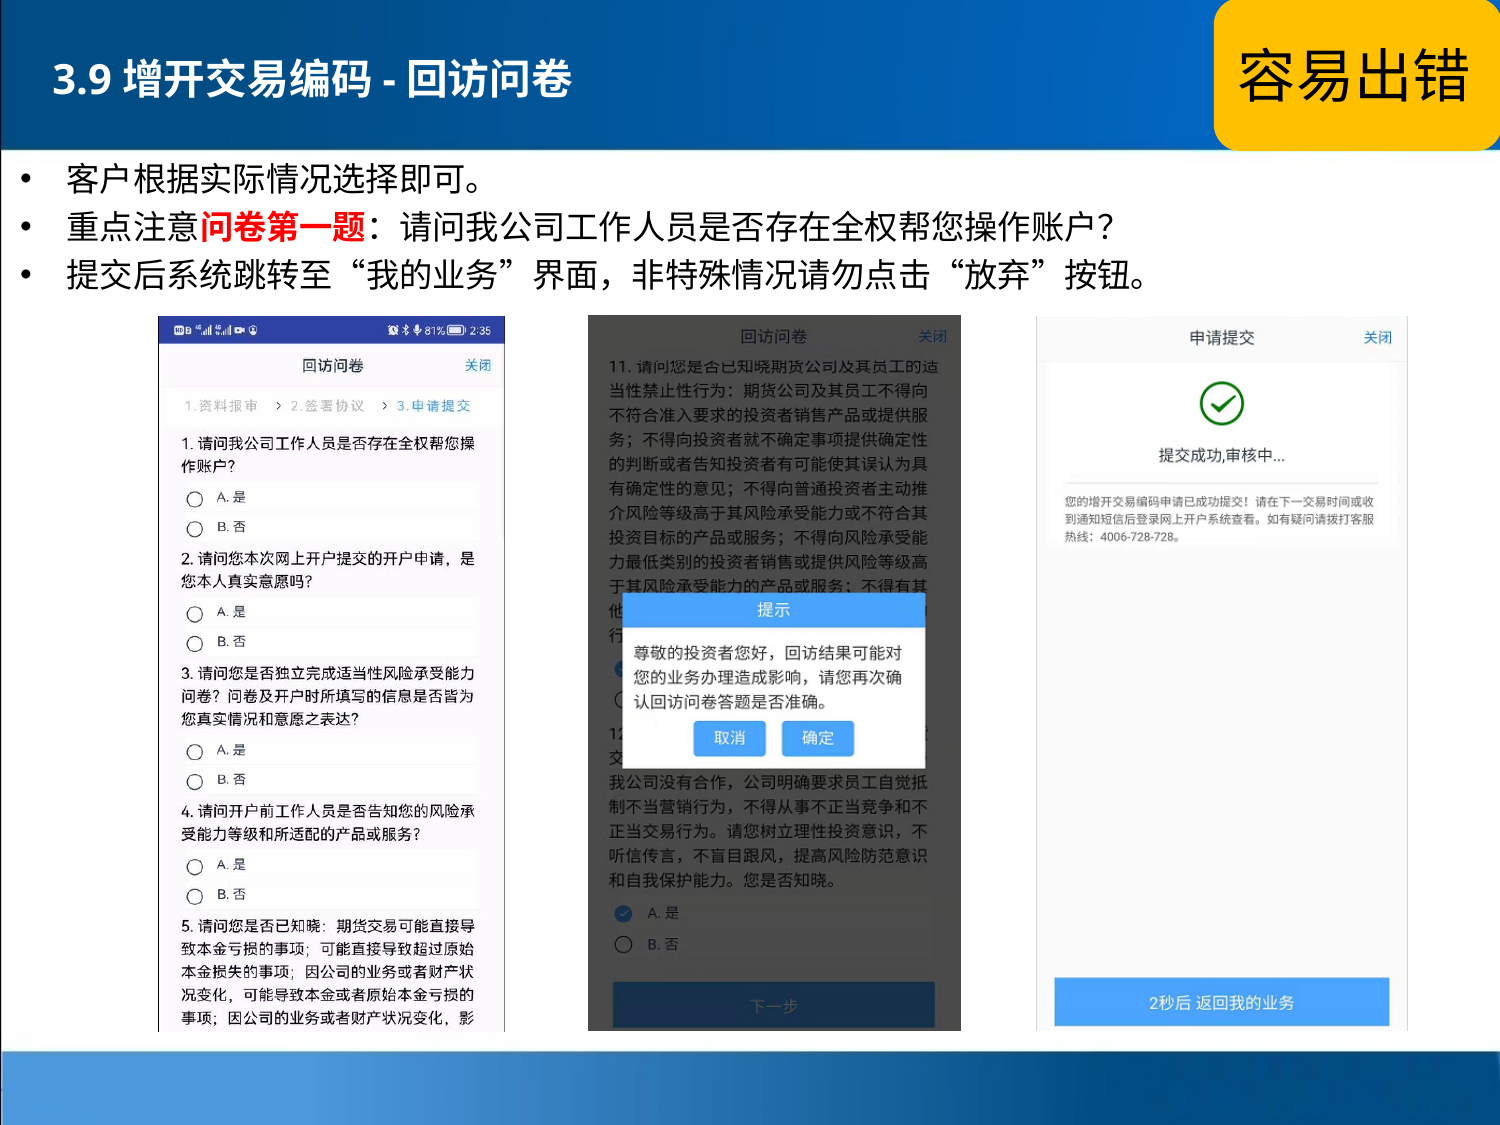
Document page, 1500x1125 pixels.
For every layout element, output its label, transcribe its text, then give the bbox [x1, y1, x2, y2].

picture [1488, 0, 1500, 12]
text_box 容易出错 [1213, 0, 1500, 152]
picture [0, 0, 1500, 1125]
text_box 客户根据实际情况选择即可。 重点注意问卷第一题：请问我公司工作人员是否存在全权帮您操作账户？ 提交后系统跳转至“我的业务”界面，非特殊情况请勿点击“放弃”按钮。 [5, 142, 1495, 302]
text_box 3.9增开交易编码-回访问卷 [37, 45, 946, 111]
